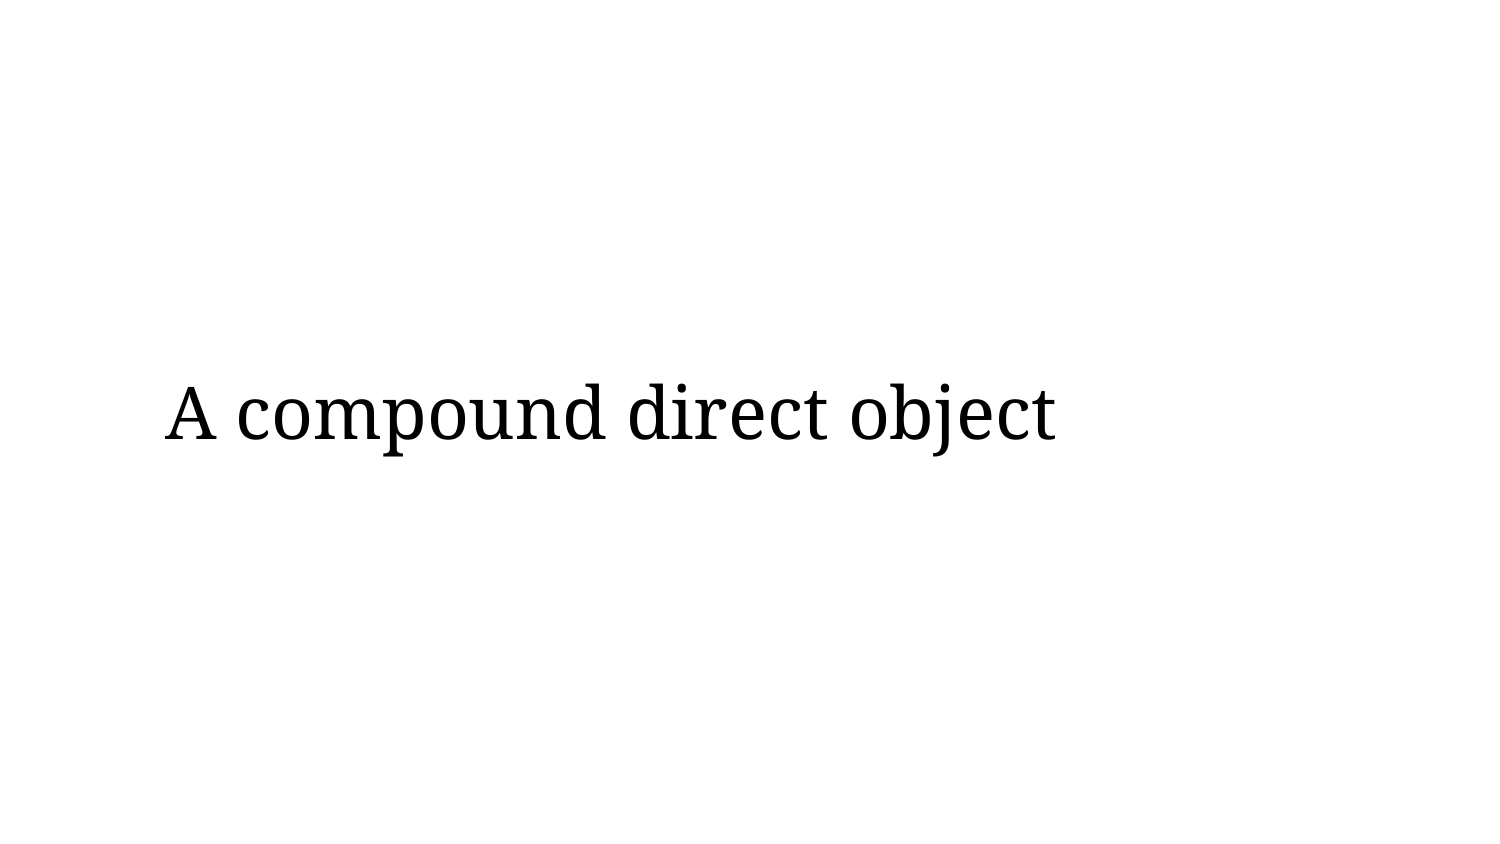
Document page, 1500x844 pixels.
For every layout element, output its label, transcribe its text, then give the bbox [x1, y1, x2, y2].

text_box A compound direct object [149, 351, 1350, 492]
